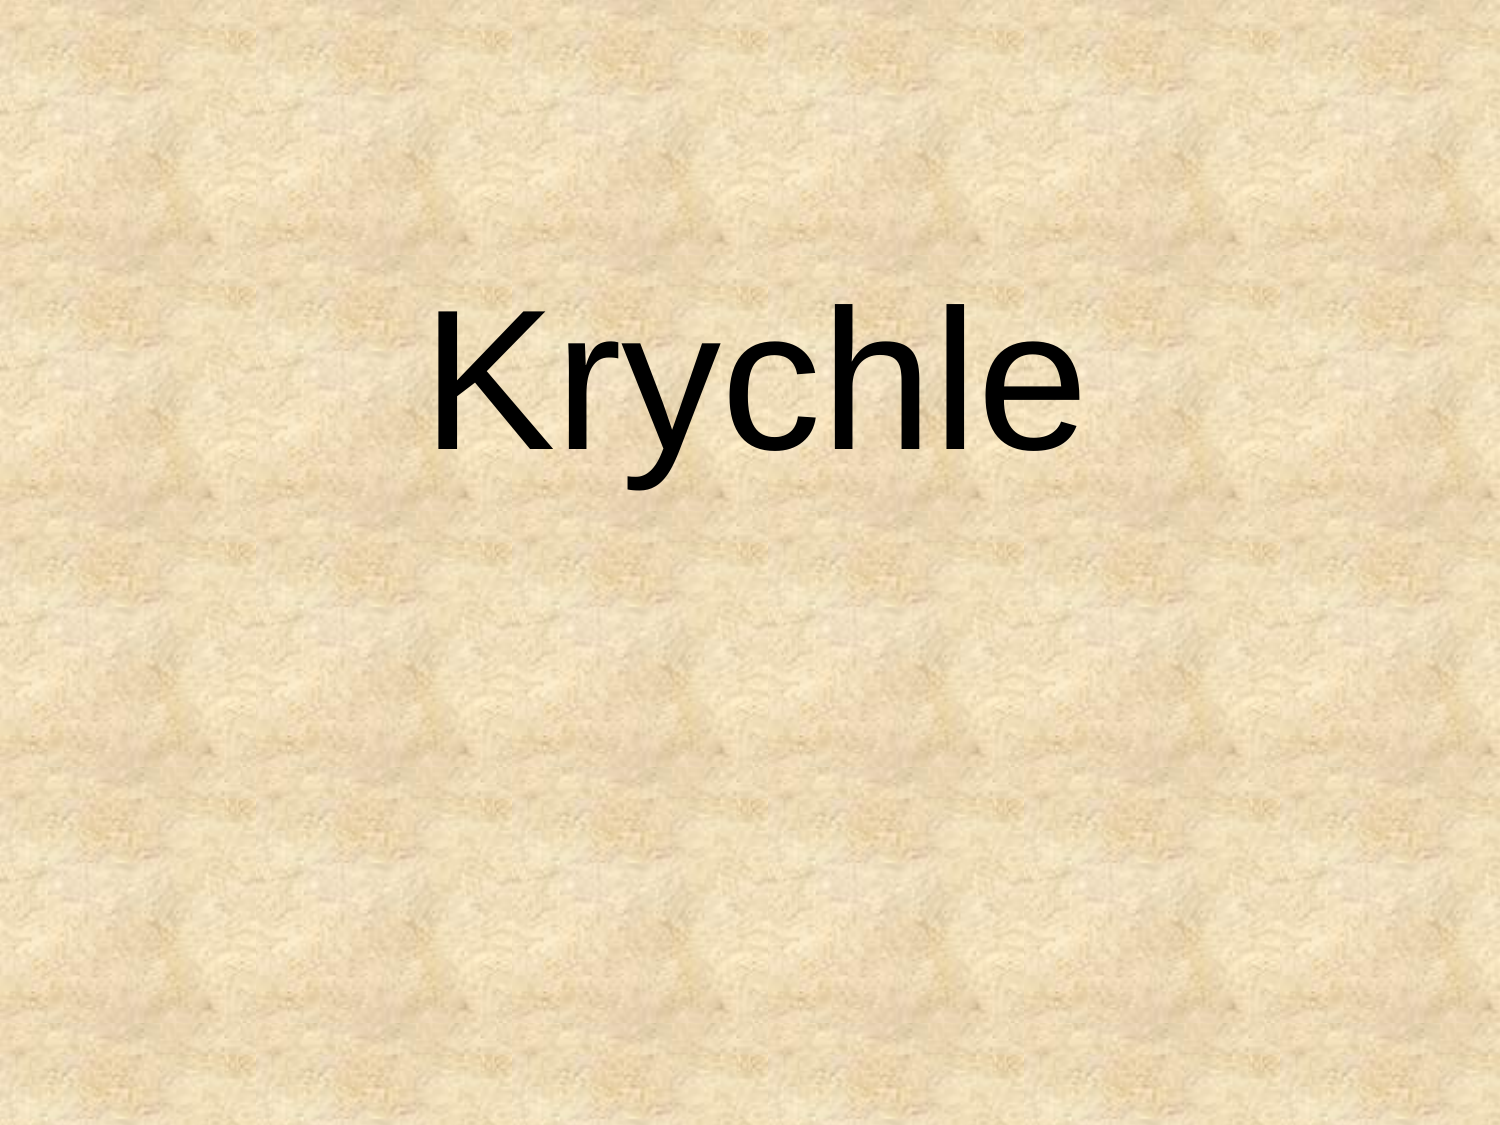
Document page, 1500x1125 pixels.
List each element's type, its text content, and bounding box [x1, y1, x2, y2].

picture [0, 0, 1500, 1125]
title Krychle [123, 148, 1388, 591]
